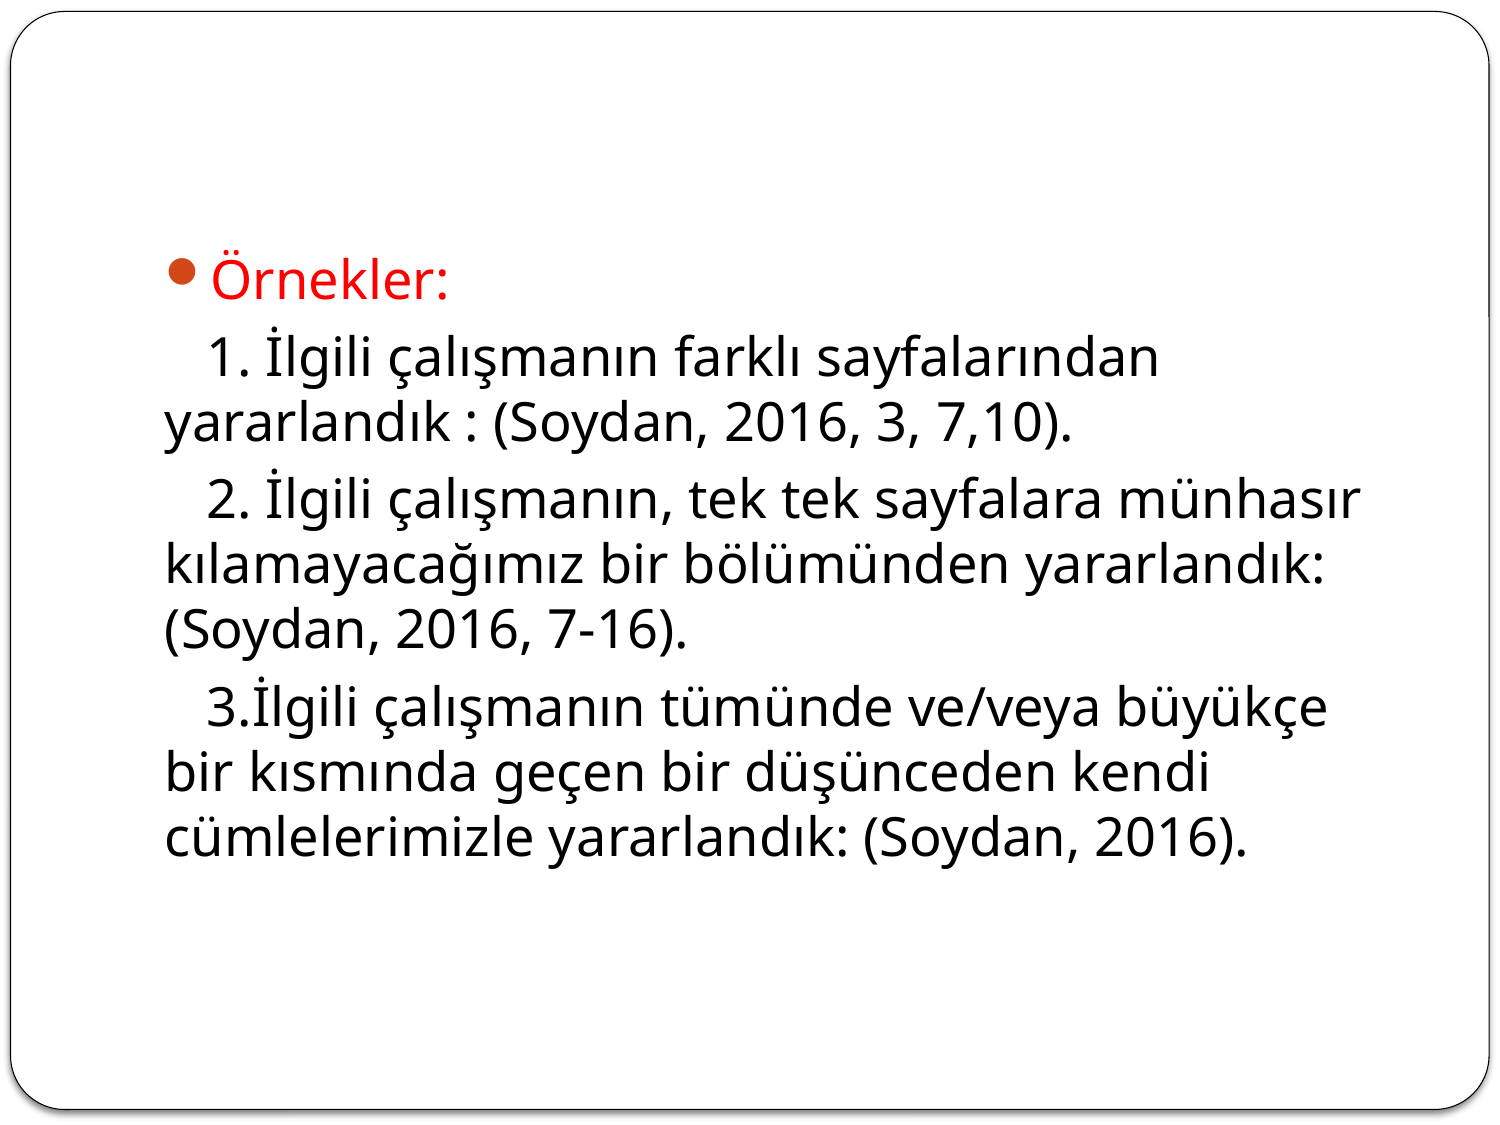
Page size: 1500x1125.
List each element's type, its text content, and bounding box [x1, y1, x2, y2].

list Örnekler: 1. İlgili çalışmanın farklı sayfalarından yararlandık : (Soydan, 2016, 3, 7,10). 2. İlgili çalışmanın, tek tek sayfalara münhasır kılamayacağımız bir bölümünden yararlandık: (Soydan, 2016, 7-16). 3.İlgili çalışmanın tümünde ve/veya büyükçe bir kısmında geçen bir düşünceden kendi cümlelerimizle yararlandık: (Soydan, 2016). [150, 237, 1425, 988]
